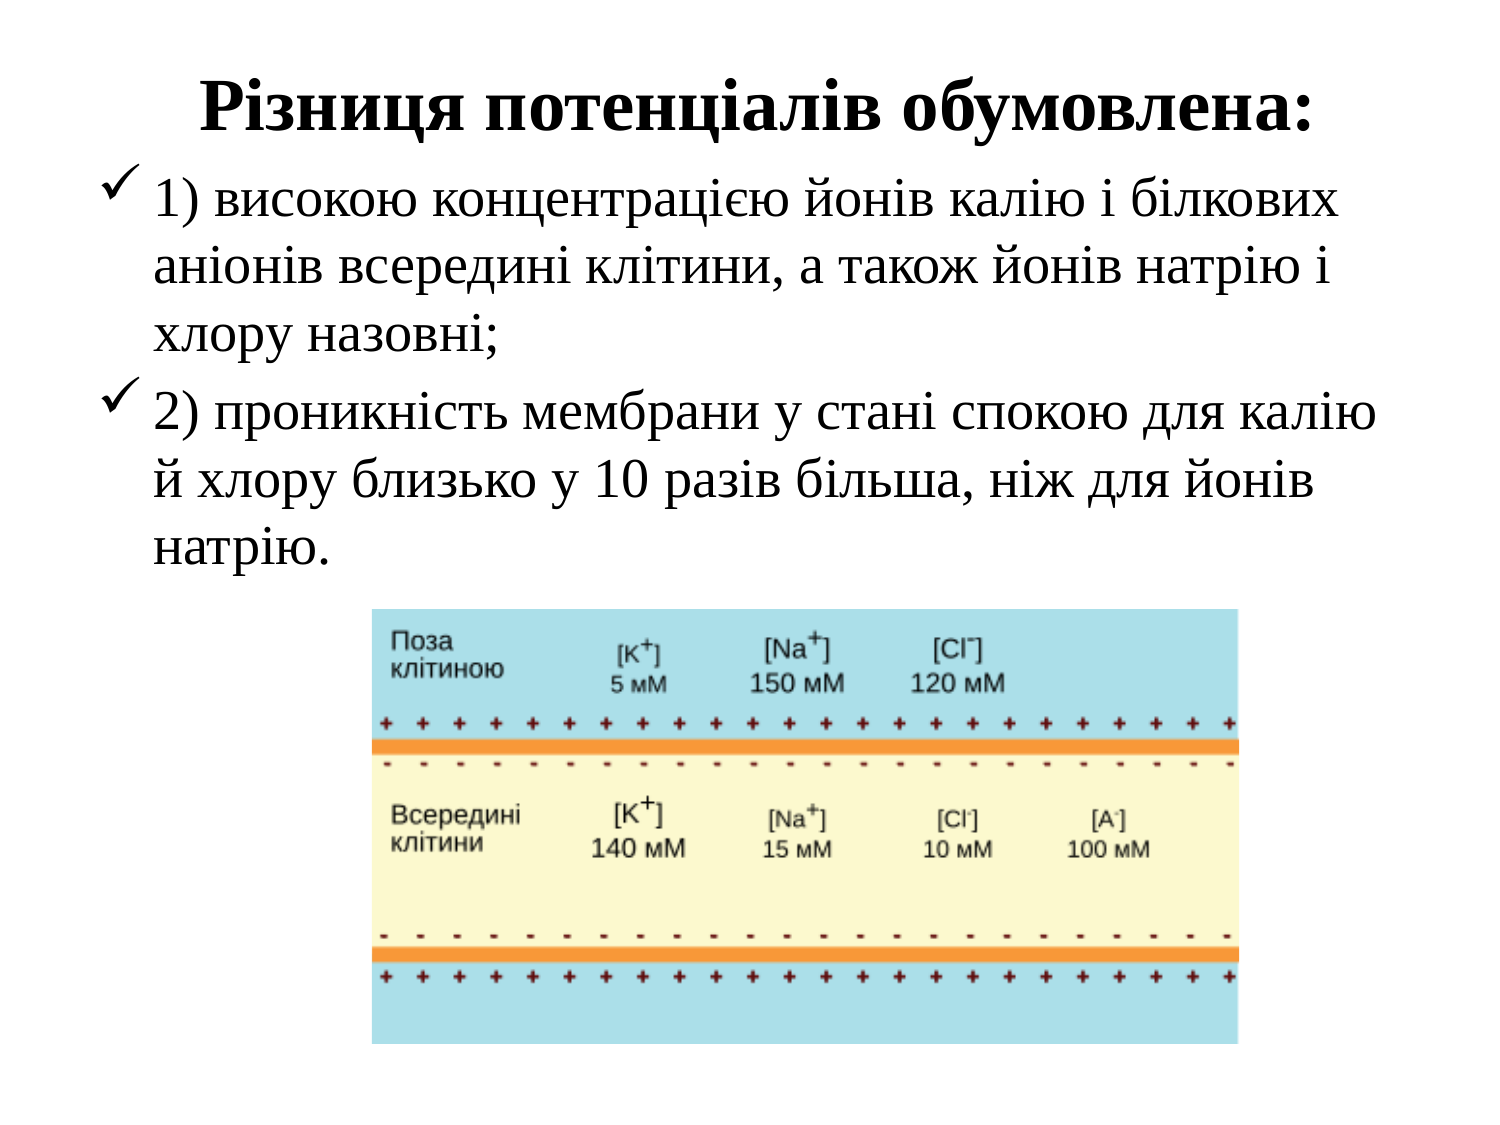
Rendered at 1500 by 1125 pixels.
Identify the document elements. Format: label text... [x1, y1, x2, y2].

picture [371, 609, 1240, 1044]
list 1) високою концентрацією йонів калію і білкових аніонів всередині клітини, а також йонів натрію і хлору назовні; 2) проникність мембрани у стані спокою для калію й хлору близько у 10 разів більша, ніж для йонів натрію. [82, 152, 1432, 645]
title Різниця потенціалів обумовлена: [93, 0, 1444, 188]
